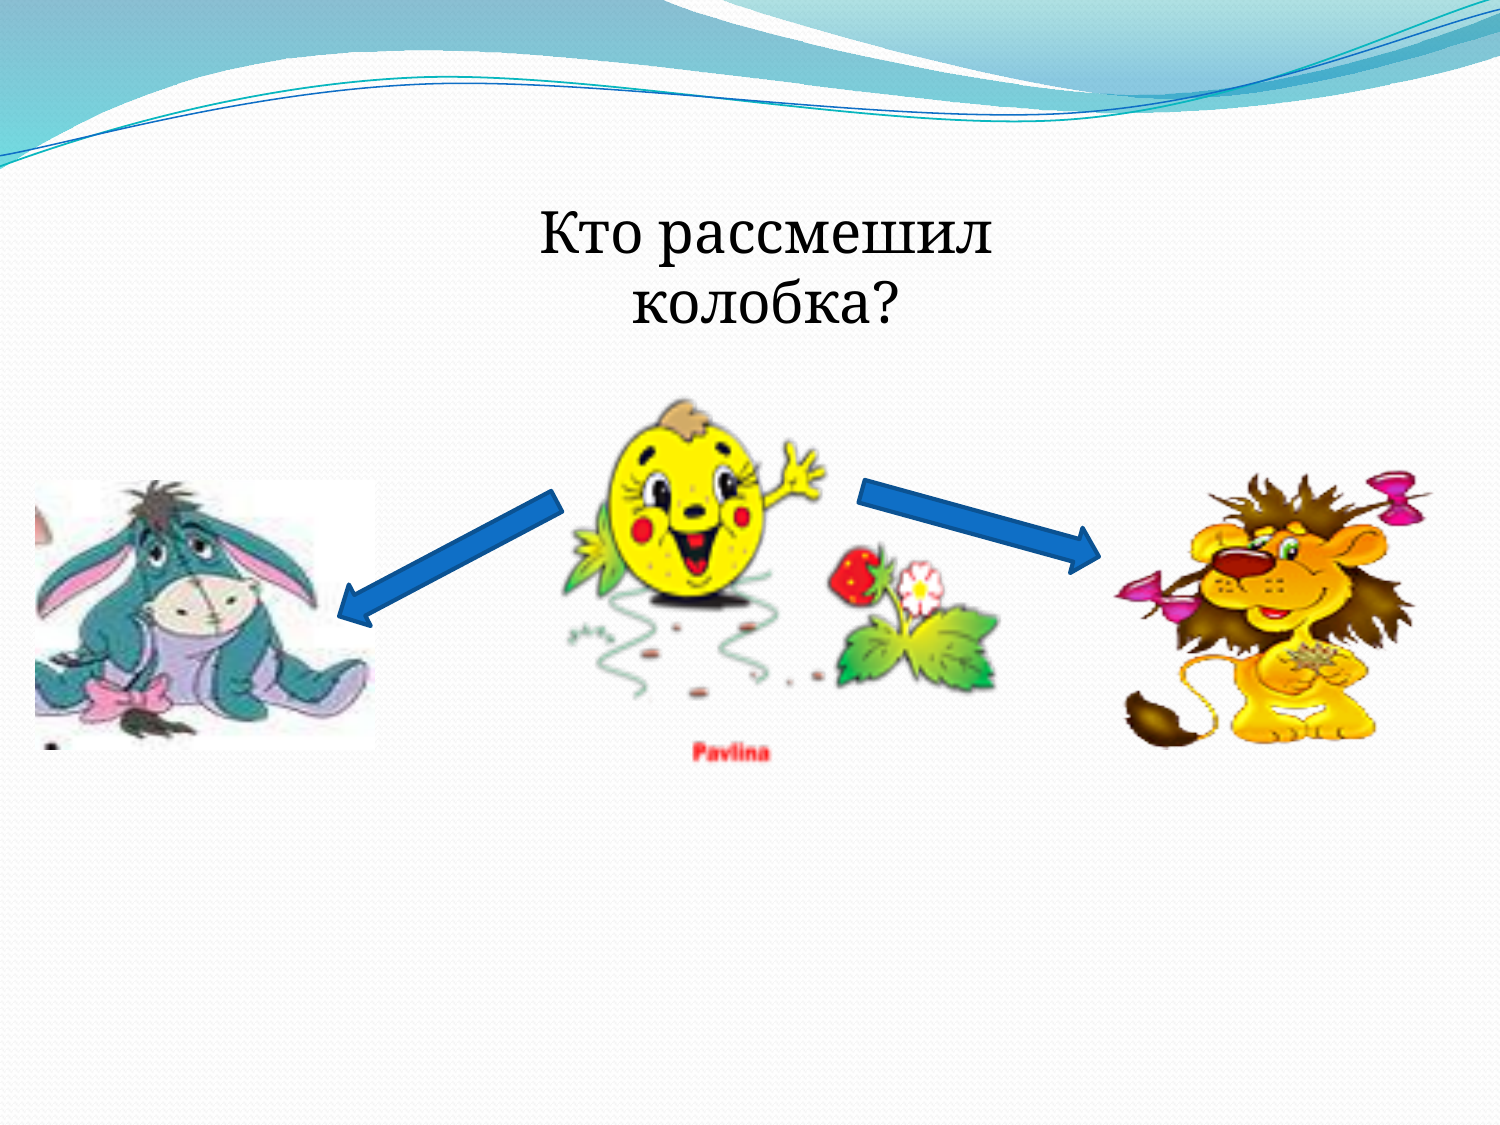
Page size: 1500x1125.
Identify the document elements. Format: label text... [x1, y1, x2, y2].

text_box [1026, 522, 1101, 575]
picture [34, 480, 376, 751]
picture [550, 386, 1020, 798]
text_box [383, 492, 543, 609]
text_box Кто рассмешил колобка? [410, 187, 1123, 343]
picture [1112, 456, 1442, 751]
